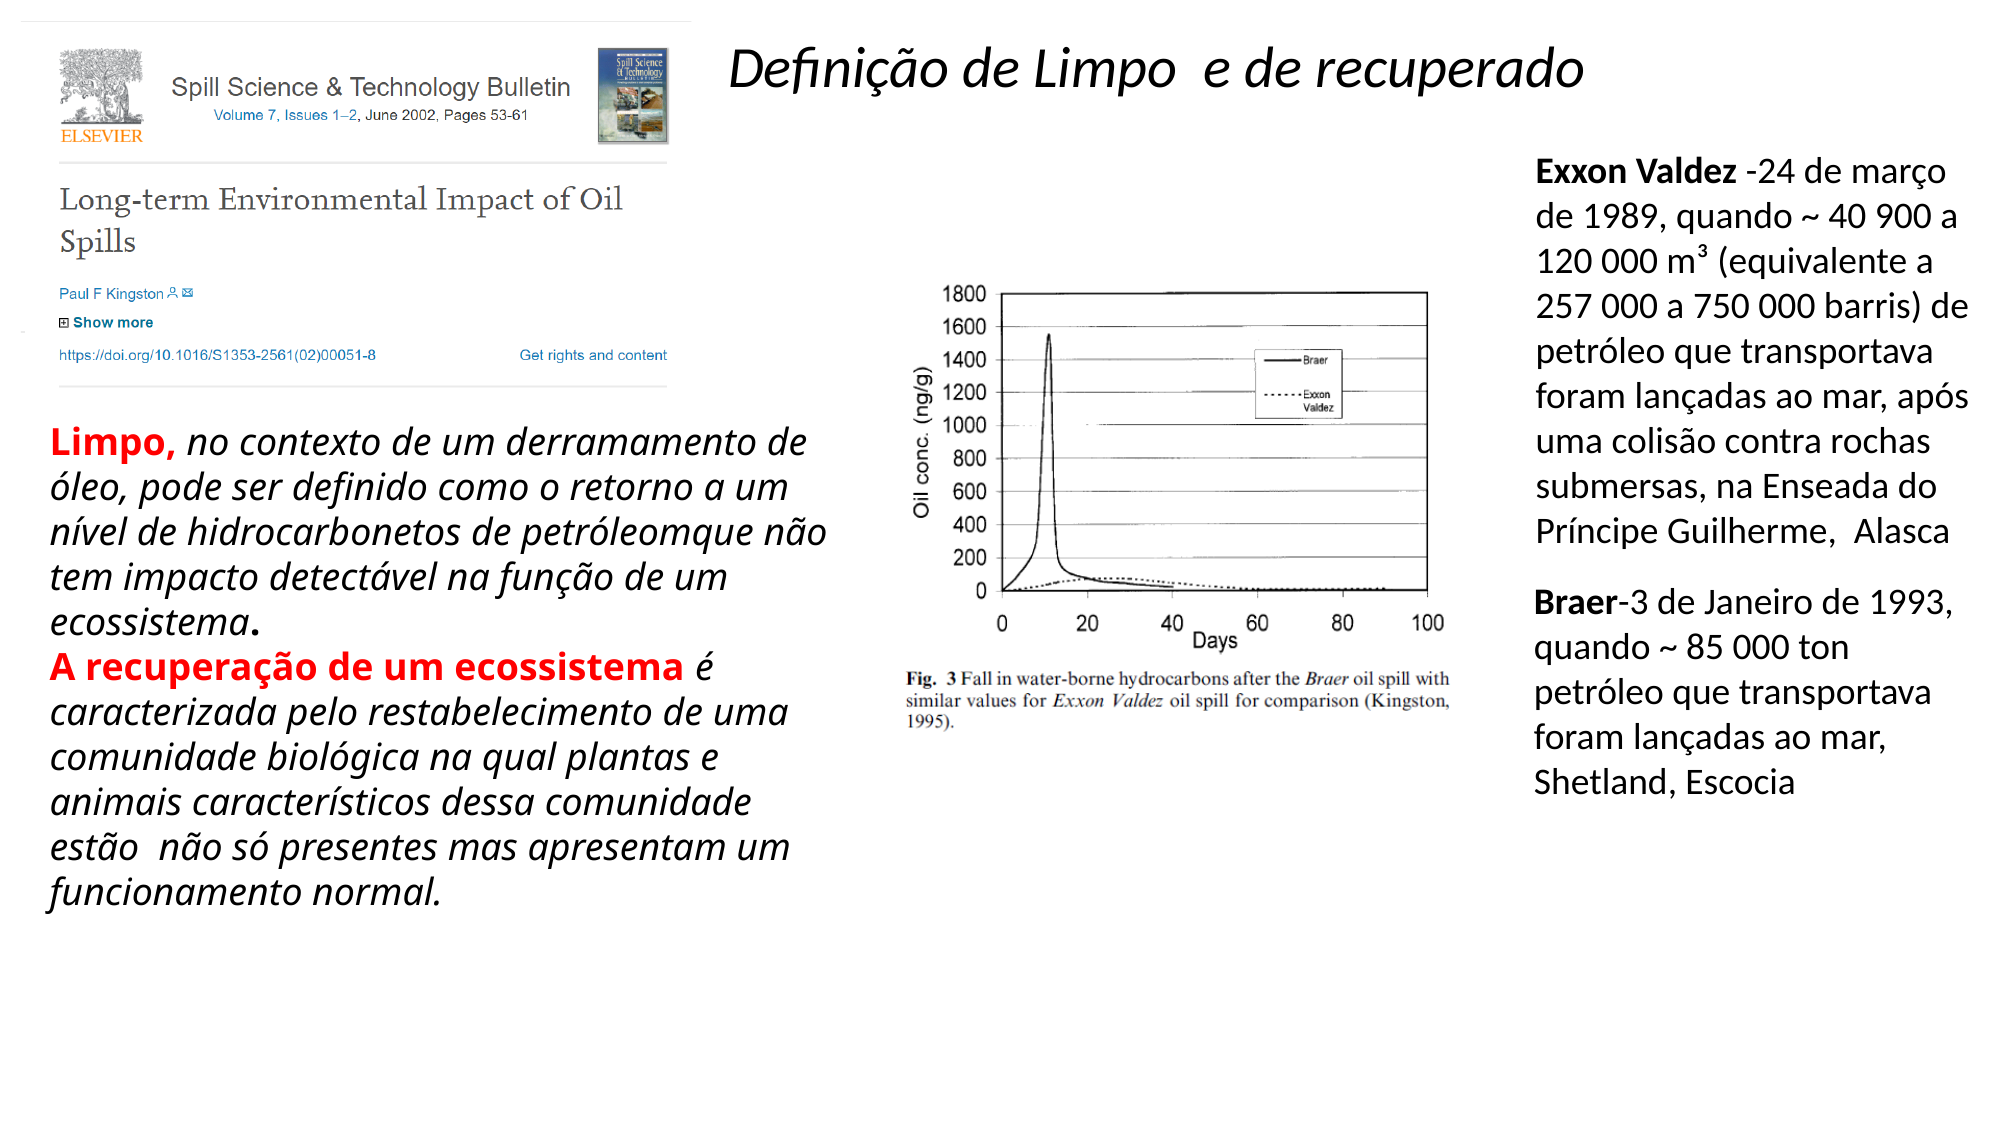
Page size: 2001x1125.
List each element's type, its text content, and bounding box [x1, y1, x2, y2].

text_box Exxon Valdez -24 de março de 1989, quando ~ 40 900 a 120 000 m³ (equivalente a 257 000 a 750 000 barris) de petróleo que transportava foram lançadas ao mar, após uma colisão contra rochas submersas, na Enseada do Príncipe Guilherme, Alasca [1520, 138, 2000, 559]
picture [20, 21, 692, 394]
text_box Definição de Limpo e de recuperado [713, 21, 1610, 107]
text_box Braer-3 de Janeiro de 1993, quando ~ 85 000 ton petróleo que transportava foram lançadas ao mar, Shetland, Escocia [1519, 569, 1999, 810]
picture [862, 241, 1505, 744]
text_box Limpo, no contexto de um derramamento de óleo, pode ser definido como o retorno a um nível de hidrocarbonetos de petróleomque não tem impacto detectável na função de um ecossistema. [34, 410, 846, 651]
text_box A recuperação de um ecossistema é caracterizada pelo restabelecimento de uma comunidade biológica na qual plantas e animais característicos dessa comunidade estão não só presentes mas apresentam um funcionamento normal. [34, 651, 846, 920]
